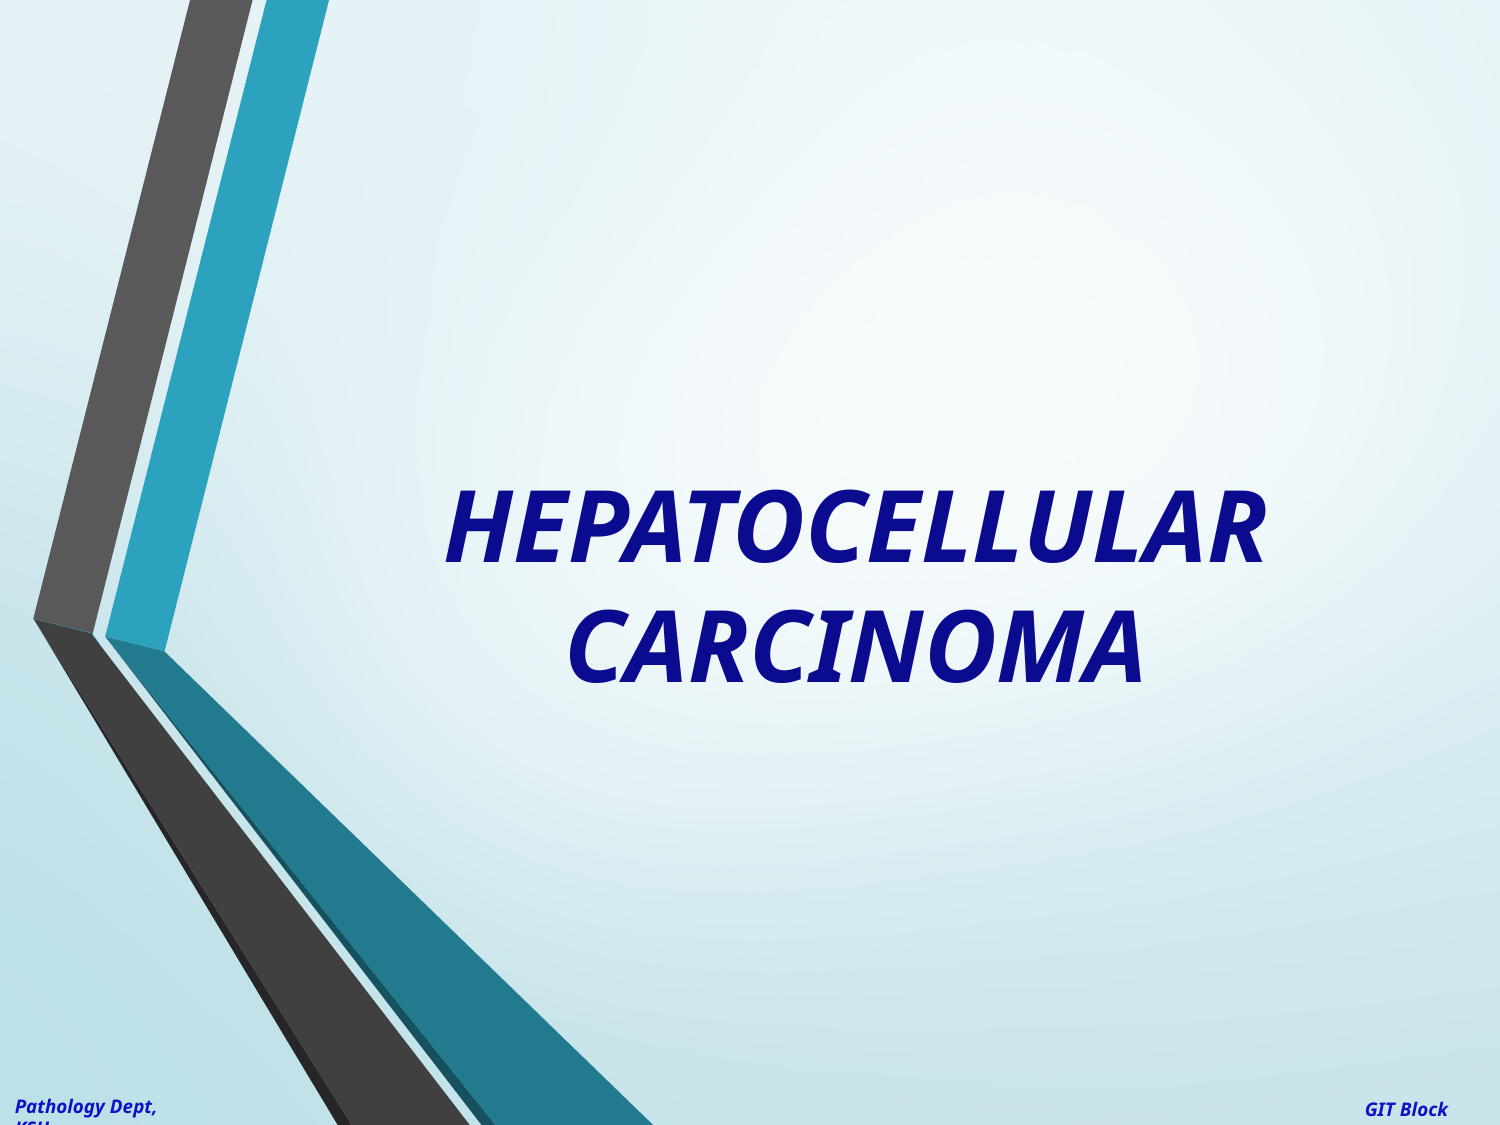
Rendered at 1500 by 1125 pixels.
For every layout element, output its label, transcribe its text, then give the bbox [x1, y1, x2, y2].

text_box Pathology Dept, KSU [0, 1087, 200, 1125]
title HEPATOCELLULAR CARCINOMA [350, 450, 1363, 710]
text_box GIT Block [1349, 1089, 1500, 1125]
